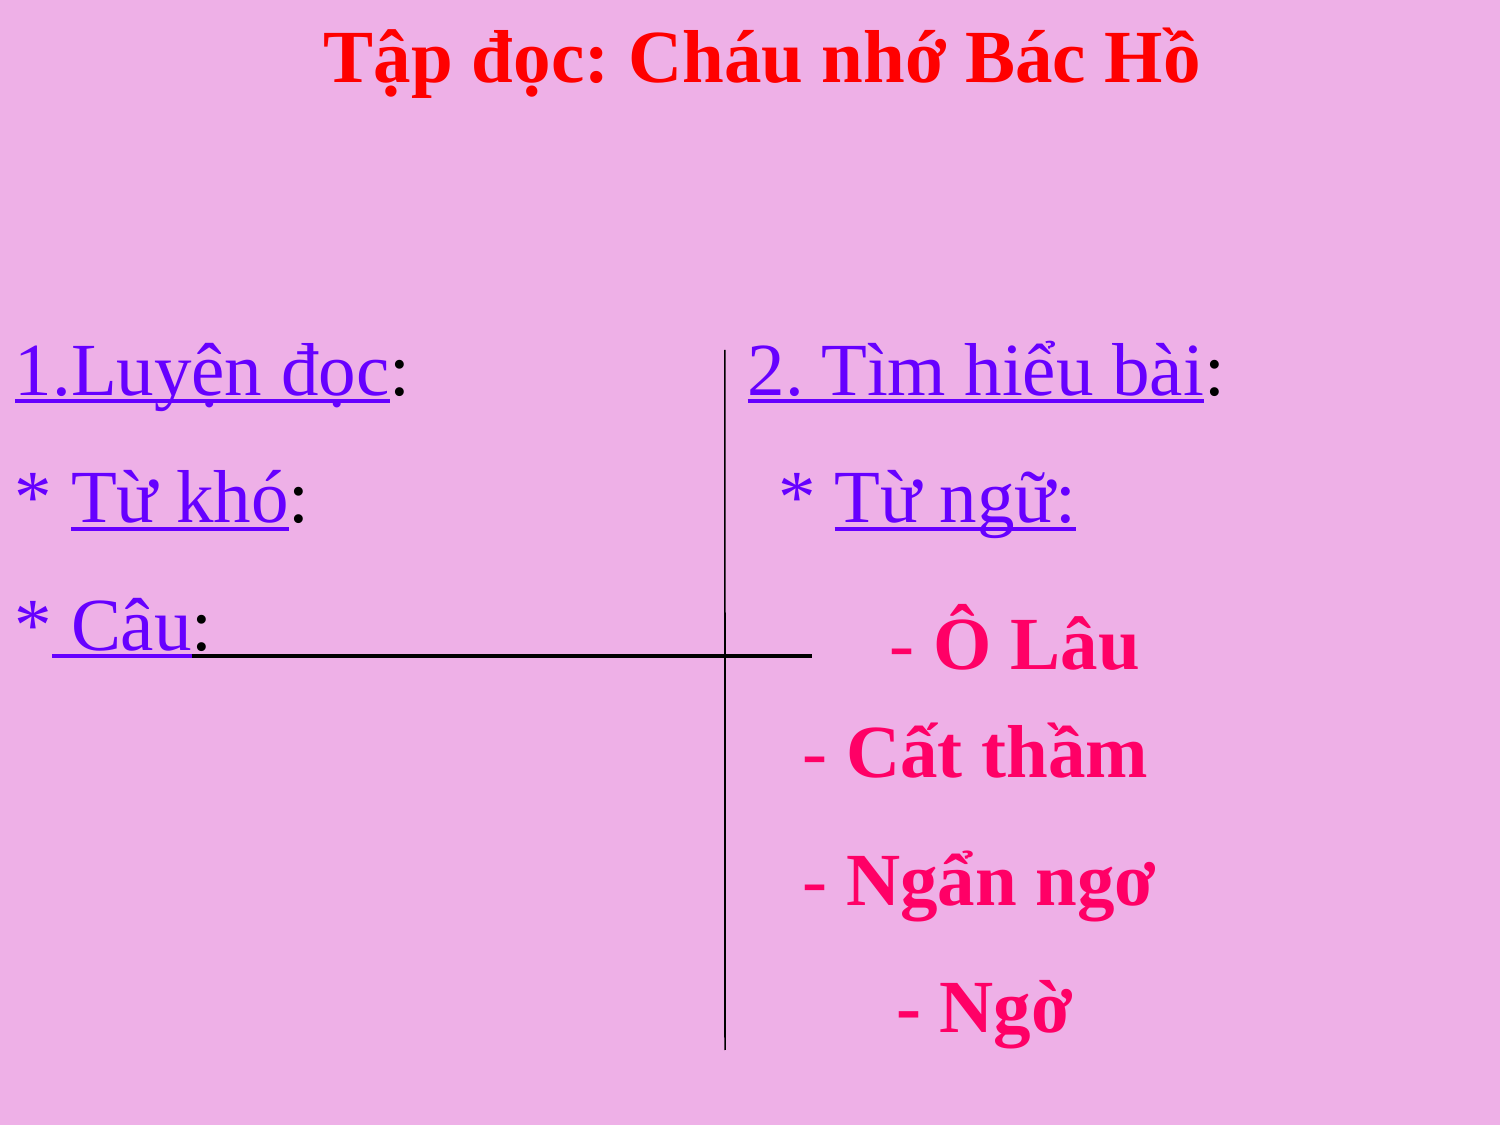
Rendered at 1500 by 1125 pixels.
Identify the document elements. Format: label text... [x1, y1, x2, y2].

text_box [99, 0, 1375, 125]
text_box - Ô Lâu [874, 587, 1250, 693]
text_box 1.Luyện đọc: 2. Tìm hiểu bài: * Từ khó: * Từ ngữ: * Câu: - Cất thầm - Ngẩn ngơ - Ngờ [0, 312, 1500, 1125]
text_box Tập đọc: Cháu nhớ Bác Hồ [124, 0, 1400, 105]
